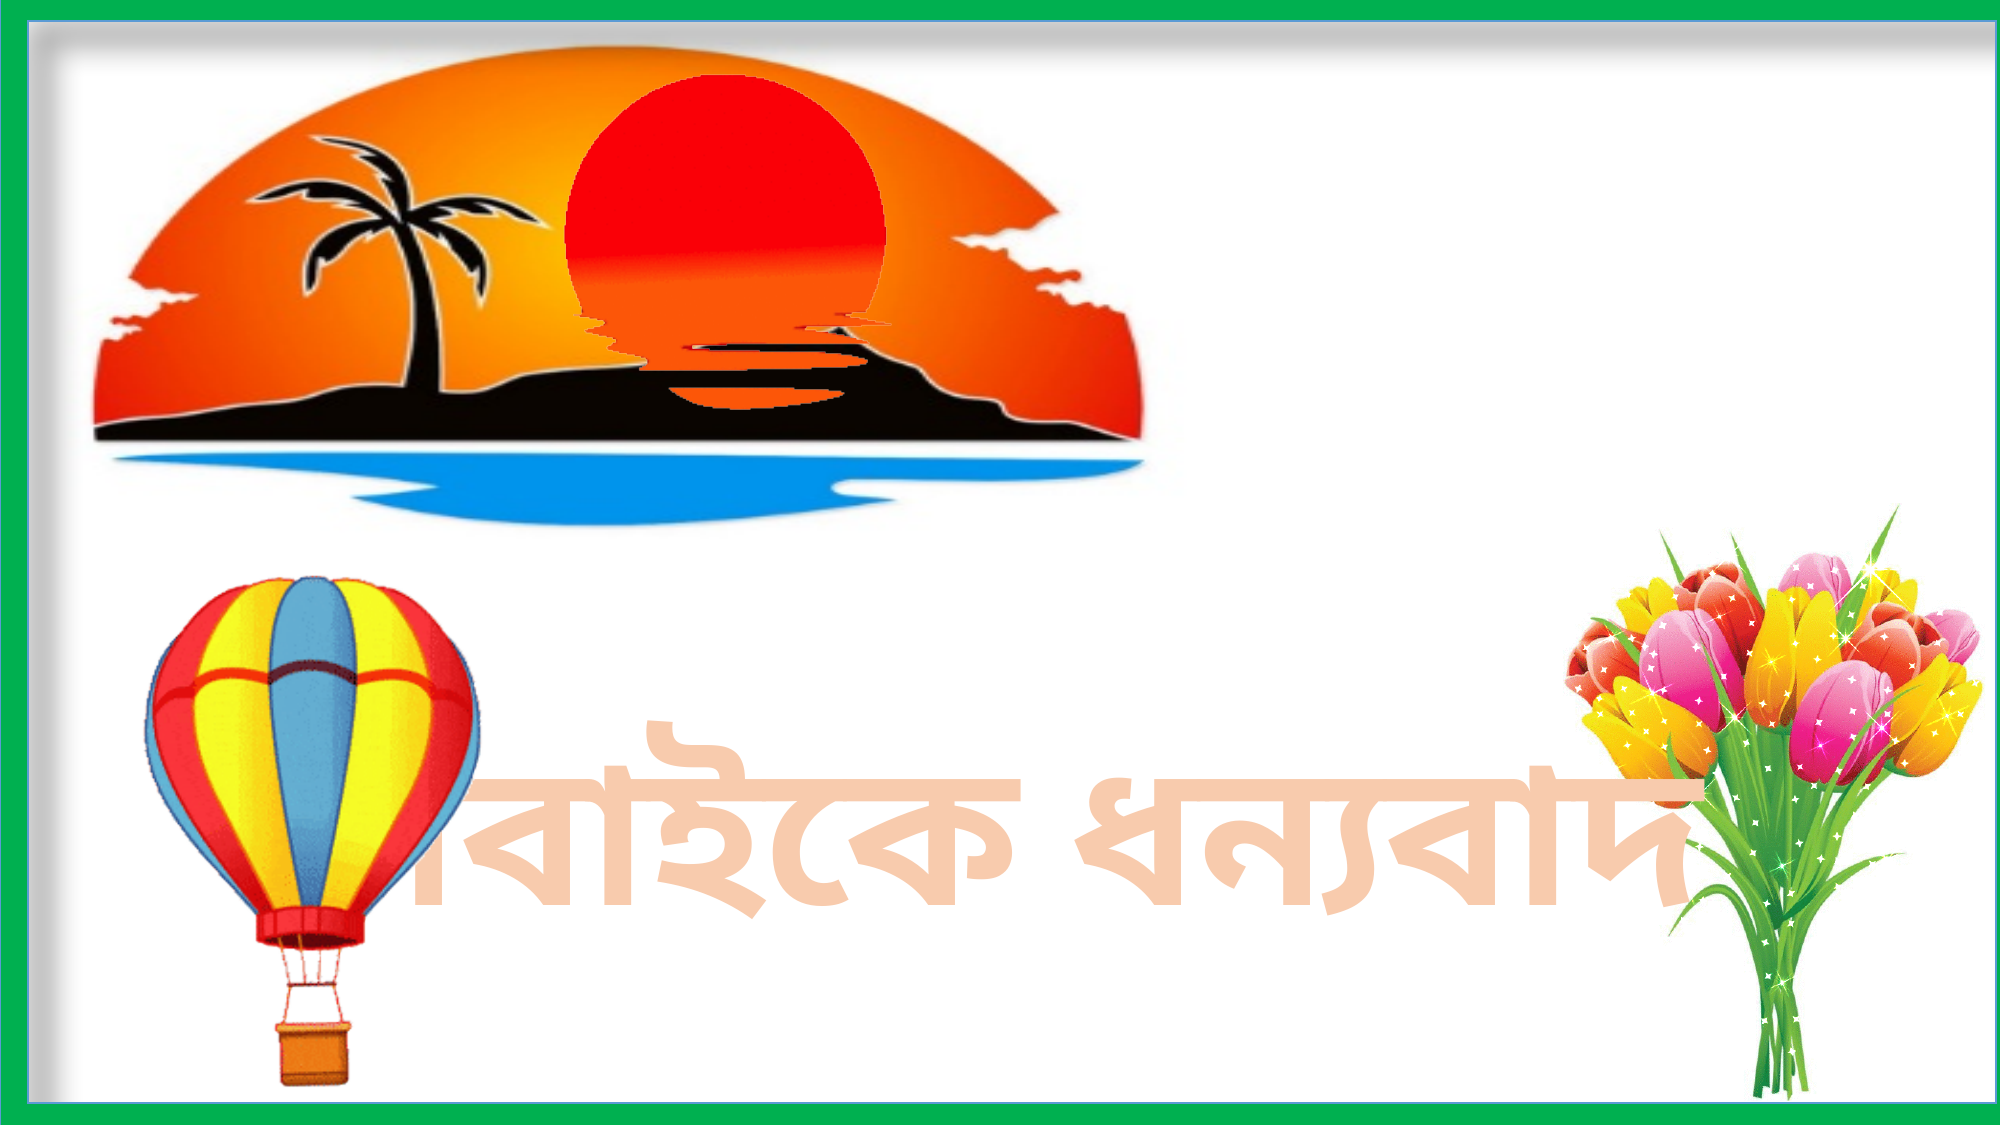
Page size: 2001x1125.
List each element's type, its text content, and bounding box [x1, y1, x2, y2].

text_box [0, 0, 2000, 1125]
picture [1563, 503, 1988, 1101]
picture [16, 0, 1216, 1118]
text_box সবাইকে ধন্যবাদ [632, 695, 1563, 954]
